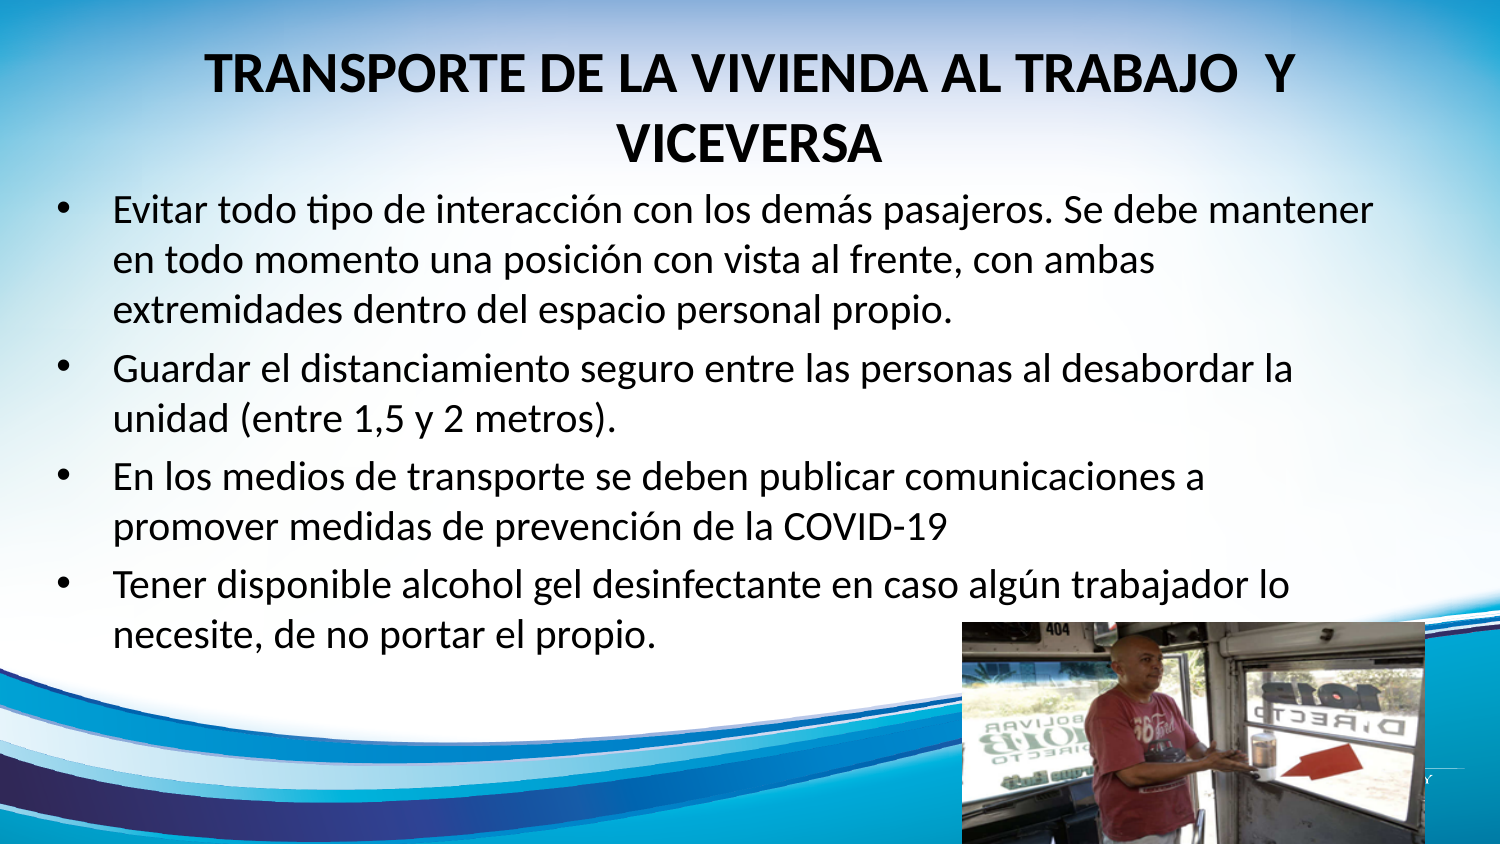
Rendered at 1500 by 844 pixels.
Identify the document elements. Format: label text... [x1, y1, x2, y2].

title TRANSPORTE DE LA VIVIENDA AL TRABAJO Y VICEVERSA [74, 33, 1426, 175]
picture [0, 0, 1500, 844]
list Evitar todo tipo de interacción con los demás pasajeros. Se debe mantener en todo momento una posición con vista al frente, con ambas extremidades dentro del espacio personal propio. Guardar el distanciamiento seguro entre las personas al desabordar la unidad (entre 1,5 y 2 metros). En los medios de transporte se deben publicar comunicaciones a promover medidas de prevención de la COVID-19 Tener disponible alcohol gel desinfectante en caso algún trabajador lo necesite, de no portar el propio. [41, 174, 1392, 732]
